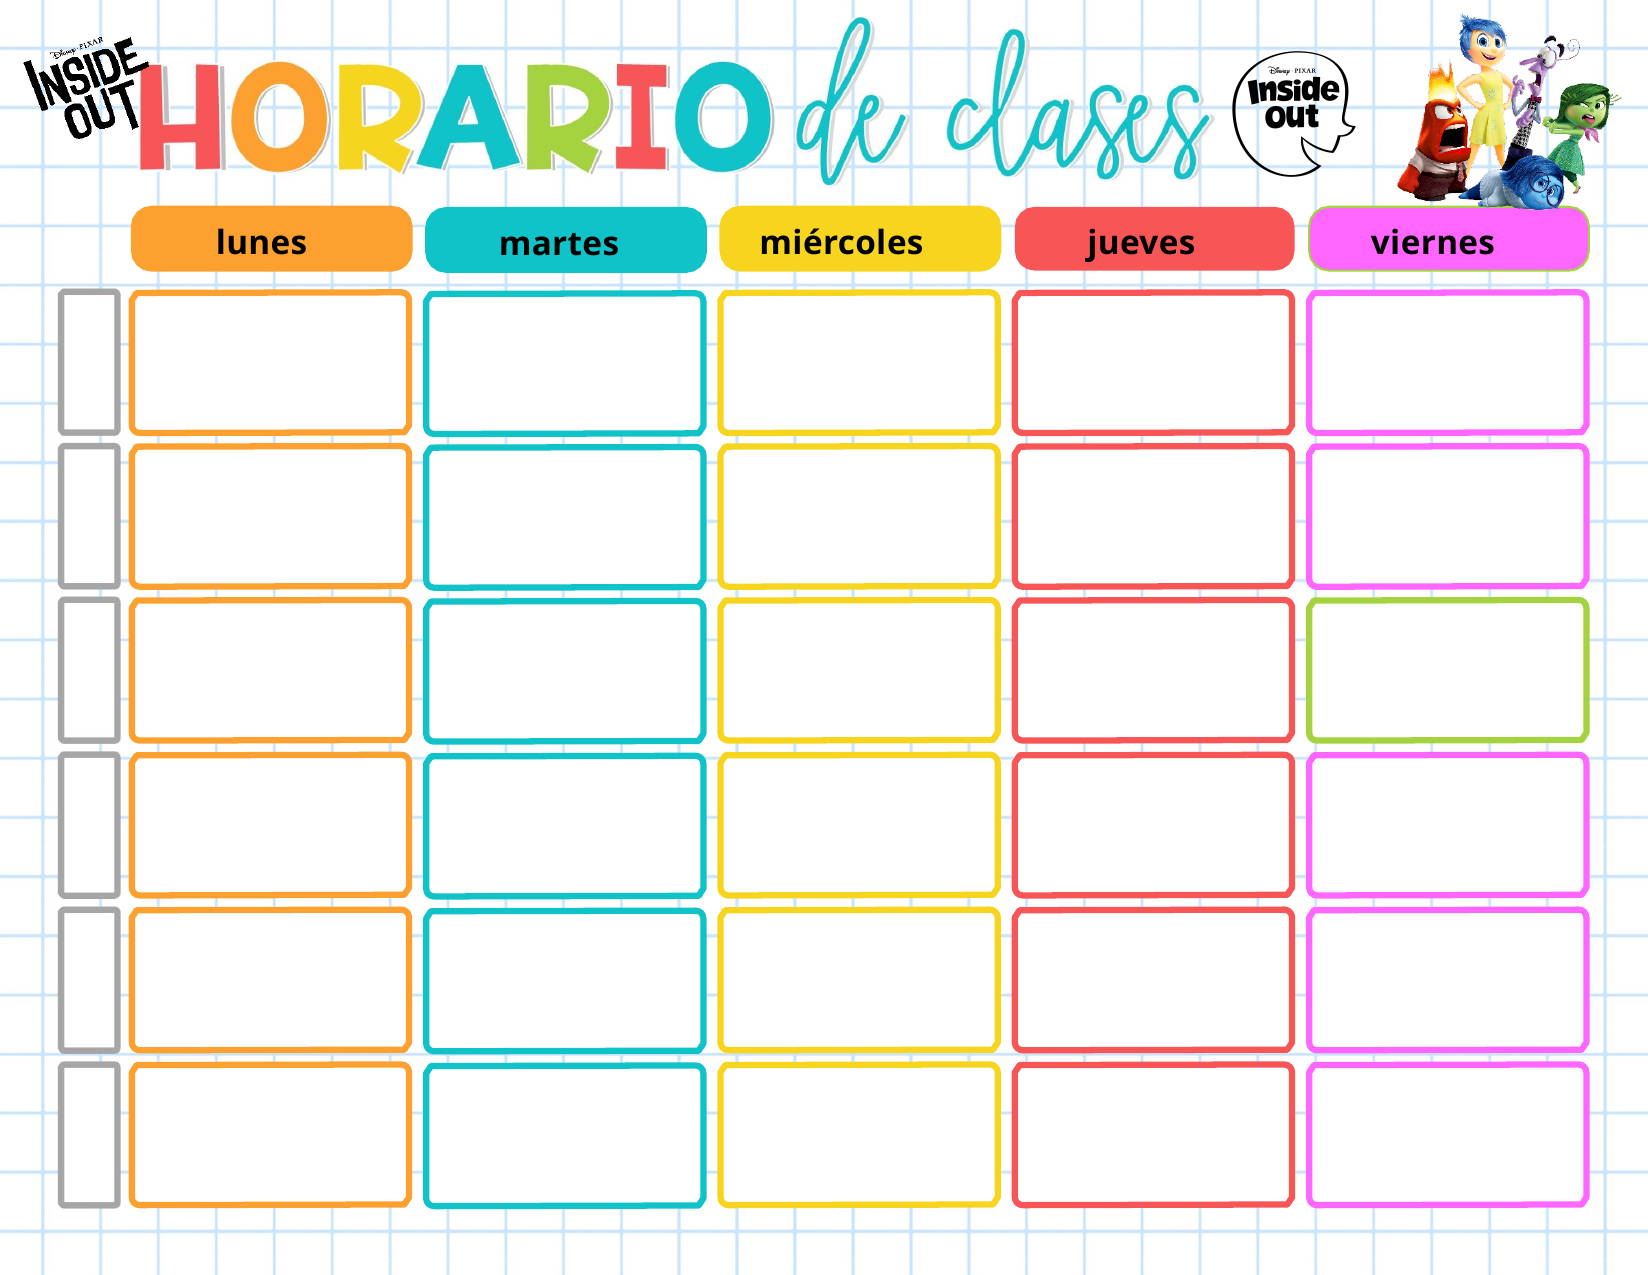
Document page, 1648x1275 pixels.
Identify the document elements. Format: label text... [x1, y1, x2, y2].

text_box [424, 206, 708, 274]
picture [0, 0, 1648, 1275]
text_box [719, 205, 1002, 272]
text_box lunes [213, 218, 330, 261]
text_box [131, 291, 1587, 1207]
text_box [1307, 205, 1591, 272]
text_box [1014, 206, 1295, 271]
text_box jueves [1085, 218, 1224, 261]
